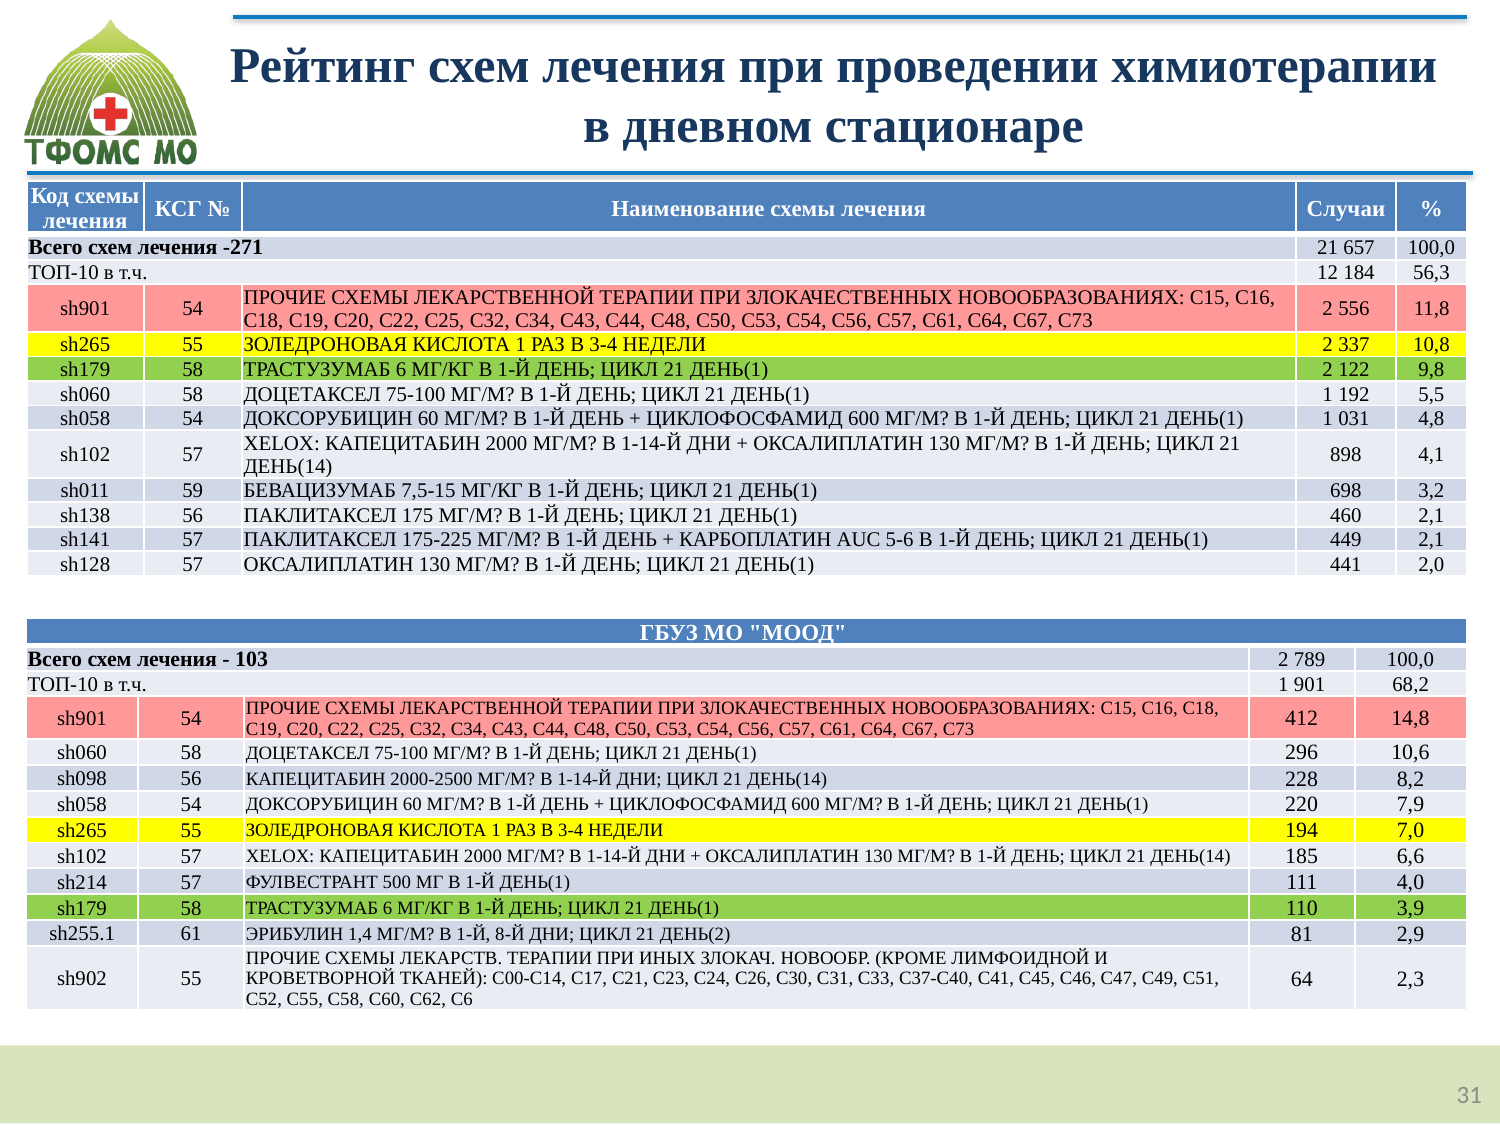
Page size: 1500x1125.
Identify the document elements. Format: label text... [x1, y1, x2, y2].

table_cell sh138 [28, 503, 143, 526]
table_cell 10,8 [1397, 333, 1466, 356]
table_cell ДОКСОРУБИЦИН 60 МГ/М? В 1-Й ДЕНЬ + ЦИКЛОФОСФАМИД 600 МГ/М? В 1-Й ДЕНЬ; ЦИКЛ 21 ДЕНЬ(1) [245, 792, 1248, 816]
table_cell ТОП-10 в т.ч. [28, 261, 1295, 283]
table_header % [1397, 182, 1466, 231]
table_cell 55 [145, 333, 241, 356]
table_header Случаи [1297, 182, 1395, 231]
table_cell sh265 [28, 333, 143, 356]
table_cell КАПЕЦИТАБИН 2000-2500 МГ/М? В 1-14-Й ДНИ; ЦИКЛ 21 ДЕНЬ(14) [245, 766, 1248, 790]
table_cell 14,8 [1356, 697, 1466, 738]
table_cell sh060 [28, 382, 143, 405]
table_cell sh011 [28, 479, 143, 501]
table_cell 1 031 [1297, 406, 1395, 429]
table_cell 460 [1297, 503, 1395, 526]
table_cell 4,1 [1397, 431, 1466, 477]
table_cell ТРАСТУЗУМАБ 6 МГ/КГ В 1-Й ДЕНЬ; ЦИКЛ 21 ДЕНЬ(1) [243, 357, 1295, 380]
table_cell 56 [145, 503, 241, 526]
table_cell 2 337 [1297, 333, 1395, 356]
table_cell ОКСАЛИПЛАТИН 130 МГ/М? В 1-Й ДЕНЬ; ЦИКЛ 21 ДЕНЬ(1) [243, 552, 1295, 575]
table_cell ПРОЧИЕ СХЕМЫ ЛЕКАРСТВЕННОЙ ТЕРАПИИ ПРИ ЗЛОКАЧЕСТВЕННЫХ НОВООБРАЗОВАНИЯХ: C15, C16, C18, C19, C20, C22, C25, C32, C34, C43, C44, C48, C50, C53, C54, C56, C57, C61, C64, C67, C73 [245, 697, 1248, 738]
table_cell 228 [1250, 766, 1354, 790]
table_cell 10,6 [1356, 740, 1466, 764]
table_cell sh098 [27, 766, 137, 790]
table_cell 449 [1297, 528, 1395, 550]
table_cell ПАКЛИТАКСЕЛ 175-225 МГ/М? В 1-Й ДЕНЬ + КАРБОПЛАТИН AUC 5-6 В 1-Й ДЕНЬ; ЦИКЛ 21 ДЕНЬ(1) [243, 528, 1295, 550]
table_cell ДОЦЕТАКСЕЛ 75-100 МГ/М? В 1-Й ДЕНЬ; ЦИКЛ 21 ДЕНЬ(1) [245, 740, 1248, 764]
table_cell 8,2 [1356, 766, 1466, 790]
table_cell ДОЦЕТАКСЕЛ 75-100 МГ/М? В 1-Й ДЕНЬ; ЦИКЛ 21 ДЕНЬ(1) [243, 382, 1295, 405]
table_cell 698 [1297, 479, 1395, 501]
table_cell sh179 [28, 357, 143, 380]
table_cell 57 [145, 528, 241, 550]
table_cell sh214 [27, 869, 137, 893]
table_cell 54 [139, 697, 243, 738]
table_cell ПРОЧИЕ СХЕМЫ ЛЕКАРСТВ. ТЕРАПИИ ПРИ ИНЫХ ЗЛОКАЧ. НОВООБР. (КРОМЕ ЛИМФОИДНОЙ И КРОВЕТВОРНОЙ ТКАНЕЙ): C00-C14, C17, C21, C23, C24, C26, C30, C31, C33, C37-C40, C41, C45, C46, C47, C49, C51, C52, C55, C58, C60, C62, C6 [245, 947, 1248, 1009]
table_cell 58 [139, 895, 243, 919]
table_cell 2 556 [1297, 285, 1395, 331]
table_cell 100,0 [1356, 648, 1466, 670]
table_cell 54 [145, 285, 241, 331]
table_cell 59 [145, 479, 241, 501]
table_cell ЭРИБУЛИН 1,4 МГ/М? В 1-Й, 8-Й ДНИ; ЦИКЛ 21 ДЕНЬ(2) [245, 921, 1248, 945]
table_cell sh128 [28, 552, 143, 575]
table_cell 57 [145, 431, 241, 477]
table_cell ФУЛВЕСТРАНТ 500 МГ В 1-Й ДЕНЬ(1) [245, 869, 1248, 893]
table_cell 6,6 [1356, 843, 1466, 867]
table_cell 2,1 [1397, 503, 1466, 526]
table_cell 194 [1250, 818, 1354, 842]
table_cell sh102 [28, 431, 143, 477]
table_cell ПАКЛИТАКСЕЛ 175 МГ/М? В 1-Й ДЕНЬ; ЦИКЛ 21 ДЕНЬ(1) [243, 503, 1295, 526]
table_cell 58 [145, 382, 241, 405]
table_cell 12 184 [1297, 261, 1395, 283]
table_cell БЕВАЦИЗУМАБ 7,5-15 МГ/КГ В 1-Й ДЕНЬ; ЦИКЛ 21 ДЕНЬ(1) [243, 479, 1295, 501]
table_cell 58 [145, 357, 241, 380]
table_cell sh902 [27, 947, 137, 1009]
table_cell sh058 [27, 792, 137, 816]
table_cell ТОП-10 в т.ч. [27, 672, 1248, 695]
table_cell 1 192 [1297, 382, 1395, 405]
table_cell 2,3 [1356, 947, 1466, 1009]
slide_number 31 [1147, 1063, 1498, 1124]
table_cell sh901 [28, 285, 143, 331]
table_cell 2,1 [1397, 528, 1466, 550]
table_cell ПРОЧИЕ СХЕМЫ ЛЕКАРСТВЕННОЙ ТЕРАПИИ ПРИ ЗЛОКАЧЕСТВЕННЫХ НОВООБРАЗОВАНИЯХ: C15, C16, C18, C19, C20, C22, C25, C32, C34, C43, C44, C48, C50, C53, C54, C56, C57, C61, C64, C67, C73 [243, 285, 1295, 331]
table_cell XELOX: КАПЕЦИТАБИН 2000 МГ/М? В 1-14-Й ДНИ + ОКСАЛИПЛАТИН 130 МГ/М? В 1-Й ДЕНЬ; ЦИКЛ 21 ДЕНЬ(14) [245, 843, 1248, 867]
table_cell 441 [1297, 552, 1395, 575]
text_box [0, 1043, 1500, 1125]
table_cell 2,9 [1356, 921, 1466, 945]
table_cell ТРАСТУЗУМАБ 6 МГ/КГ В 1-Й ДЕНЬ; ЦИКЛ 21 ДЕНЬ(1) [245, 895, 1248, 919]
table_cell 2 122 [1297, 357, 1395, 380]
table_cell 5,5 [1397, 382, 1466, 405]
table_cell 2 789 [1250, 648, 1354, 670]
table_cell 11,8 [1397, 285, 1466, 331]
table_cell sh141 [28, 528, 143, 550]
table_cell 7,9 [1356, 792, 1466, 816]
table_cell 7,0 [1356, 818, 1466, 842]
table_cell 1 901 [1250, 672, 1354, 695]
table_cell 2,0 [1397, 552, 1466, 575]
table_cell ДОКСОРУБИЦИН 60 МГ/М? В 1-Й ДЕНЬ + ЦИКЛОФОСФАМИД 600 МГ/М? В 1-Й ДЕНЬ; ЦИКЛ 21 ДЕНЬ(1) [243, 406, 1295, 429]
table_cell 4,0 [1356, 869, 1466, 893]
table_cell 68,2 [1356, 672, 1466, 695]
table_cell 898 [1297, 431, 1395, 477]
table_cell 55 [139, 947, 243, 1009]
table_cell 64 [1250, 947, 1354, 1009]
table_cell 54 [145, 406, 241, 429]
table_cell sh265 [27, 818, 137, 842]
table_cell 185 [1250, 843, 1354, 867]
table_cell Всего схем лечения - 103 [27, 648, 1248, 670]
table_cell sh255.1 [27, 921, 137, 945]
table_cell 220 [1250, 792, 1354, 816]
table_cell 57 [139, 869, 243, 893]
table_header Код схемы лечения [28, 182, 143, 231]
table_cell 61 [139, 921, 243, 945]
table_cell 9,8 [1397, 357, 1466, 380]
table_cell 54 [139, 792, 243, 816]
table_cell 3,2 [1397, 479, 1466, 501]
table_cell sh058 [28, 406, 143, 429]
table_cell sh901 [27, 697, 137, 738]
table_header Наименование схемы лечения [243, 182, 1295, 231]
table_cell 57 [139, 843, 243, 867]
table_cell 4,8 [1397, 406, 1466, 429]
table_cell sh179 [27, 895, 137, 919]
table_cell 81 [1250, 921, 1354, 945]
table_cell 111 [1250, 869, 1354, 893]
table_cell sh102 [27, 843, 137, 867]
table_cell 412 [1250, 697, 1354, 738]
text_box Рейтинг схем лечения при проведении химиотерапии в дневном стационаре [196, 0, 1471, 160]
table_cell 56,3 [1397, 261, 1466, 283]
table_cell 100,0 [1397, 237, 1466, 259]
table_cell ЗОЛЕДРОНОВАЯ КИСЛОТА 1 РАЗ В 3-4 НЕДЕЛИ [243, 333, 1295, 356]
picture [23, 16, 197, 165]
table_header КСГ № [145, 182, 241, 231]
table_cell 21 657 [1297, 237, 1395, 259]
table_cell 110 [1250, 895, 1354, 919]
table_cell 3,9 [1356, 895, 1466, 919]
table_header ГБУЗ МО "МООД" [27, 619, 1466, 643]
table_cell 58 [139, 740, 243, 764]
table_cell 55 [139, 818, 243, 842]
table_cell 296 [1250, 740, 1354, 764]
table_cell sh060 [27, 740, 137, 764]
table_cell 56 [139, 766, 243, 790]
table_cell Всего схем лечения -271 [28, 237, 1295, 259]
table_cell XELOX: КАПЕЦИТАБИН 2000 МГ/М? В 1-14-Й ДНИ + ОКСАЛИПЛАТИН 130 МГ/М? В 1-Й ДЕНЬ; ЦИКЛ 21 ДЕНЬ(14) [243, 431, 1295, 477]
table_cell ЗОЛЕДРОНОВАЯ КИСЛОТА 1 РАЗ В 3-4 НЕДЕЛИ [245, 818, 1248, 842]
table_cell 57 [145, 552, 241, 575]
